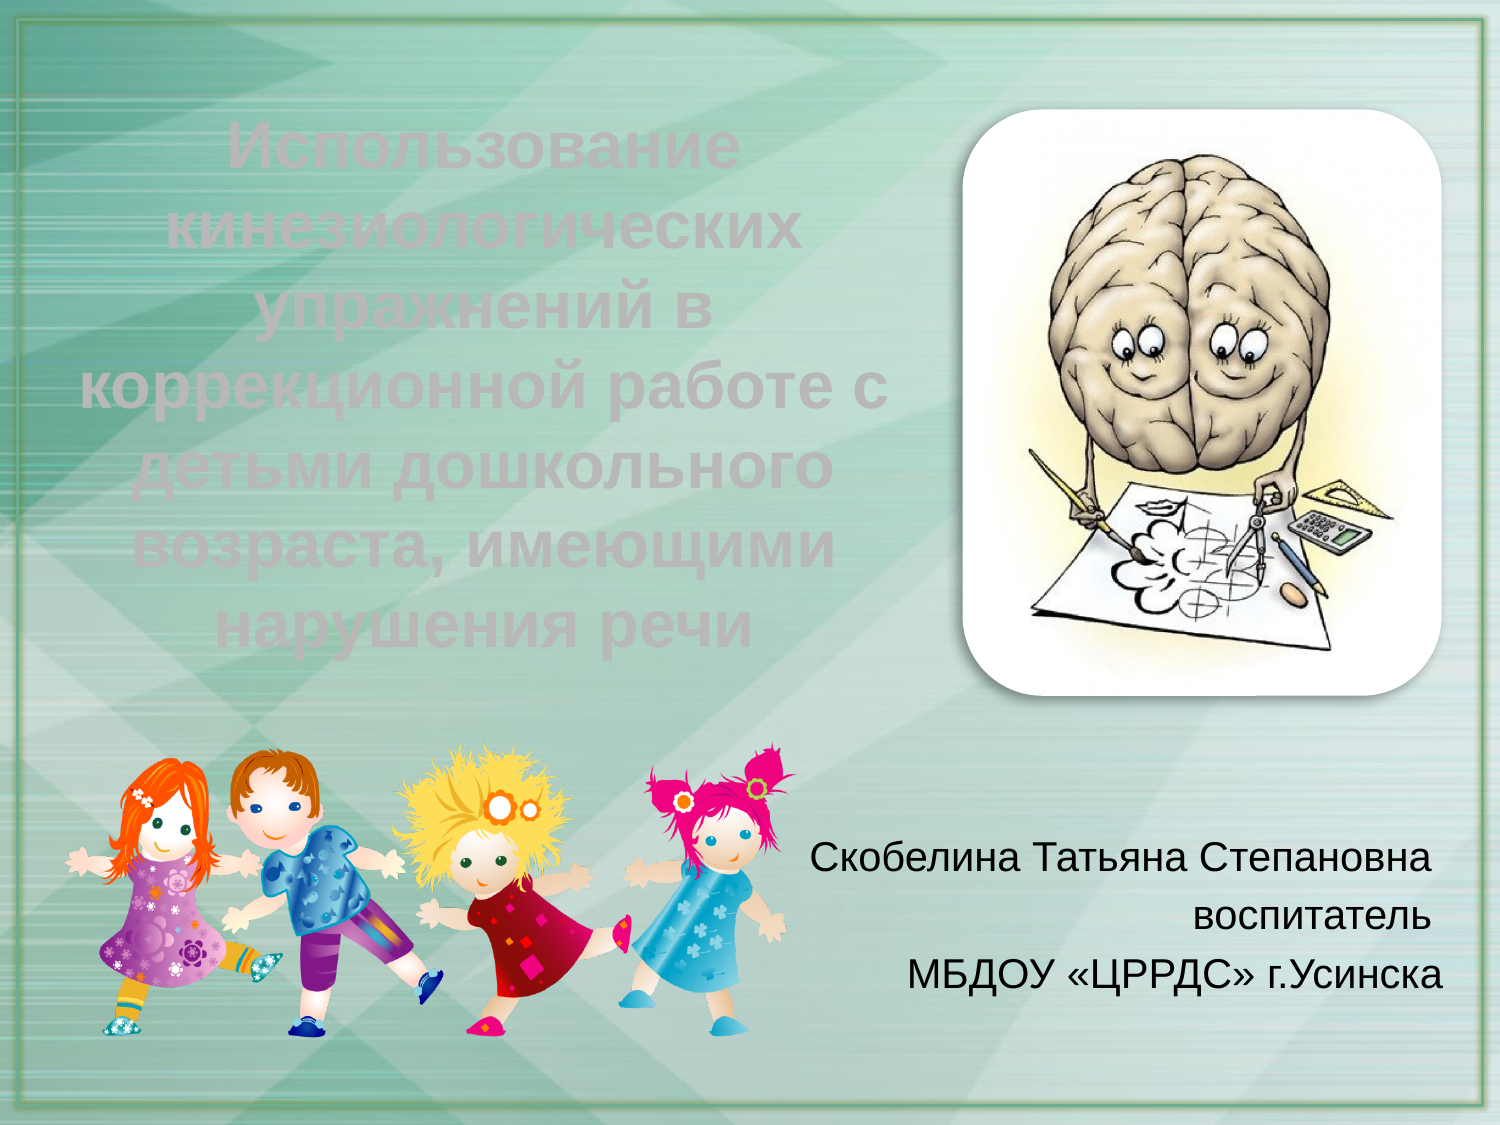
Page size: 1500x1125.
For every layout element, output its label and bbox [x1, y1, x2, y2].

text_box [16, 17, 1484, 1108]
picture [0, 0, 1500, 1125]
